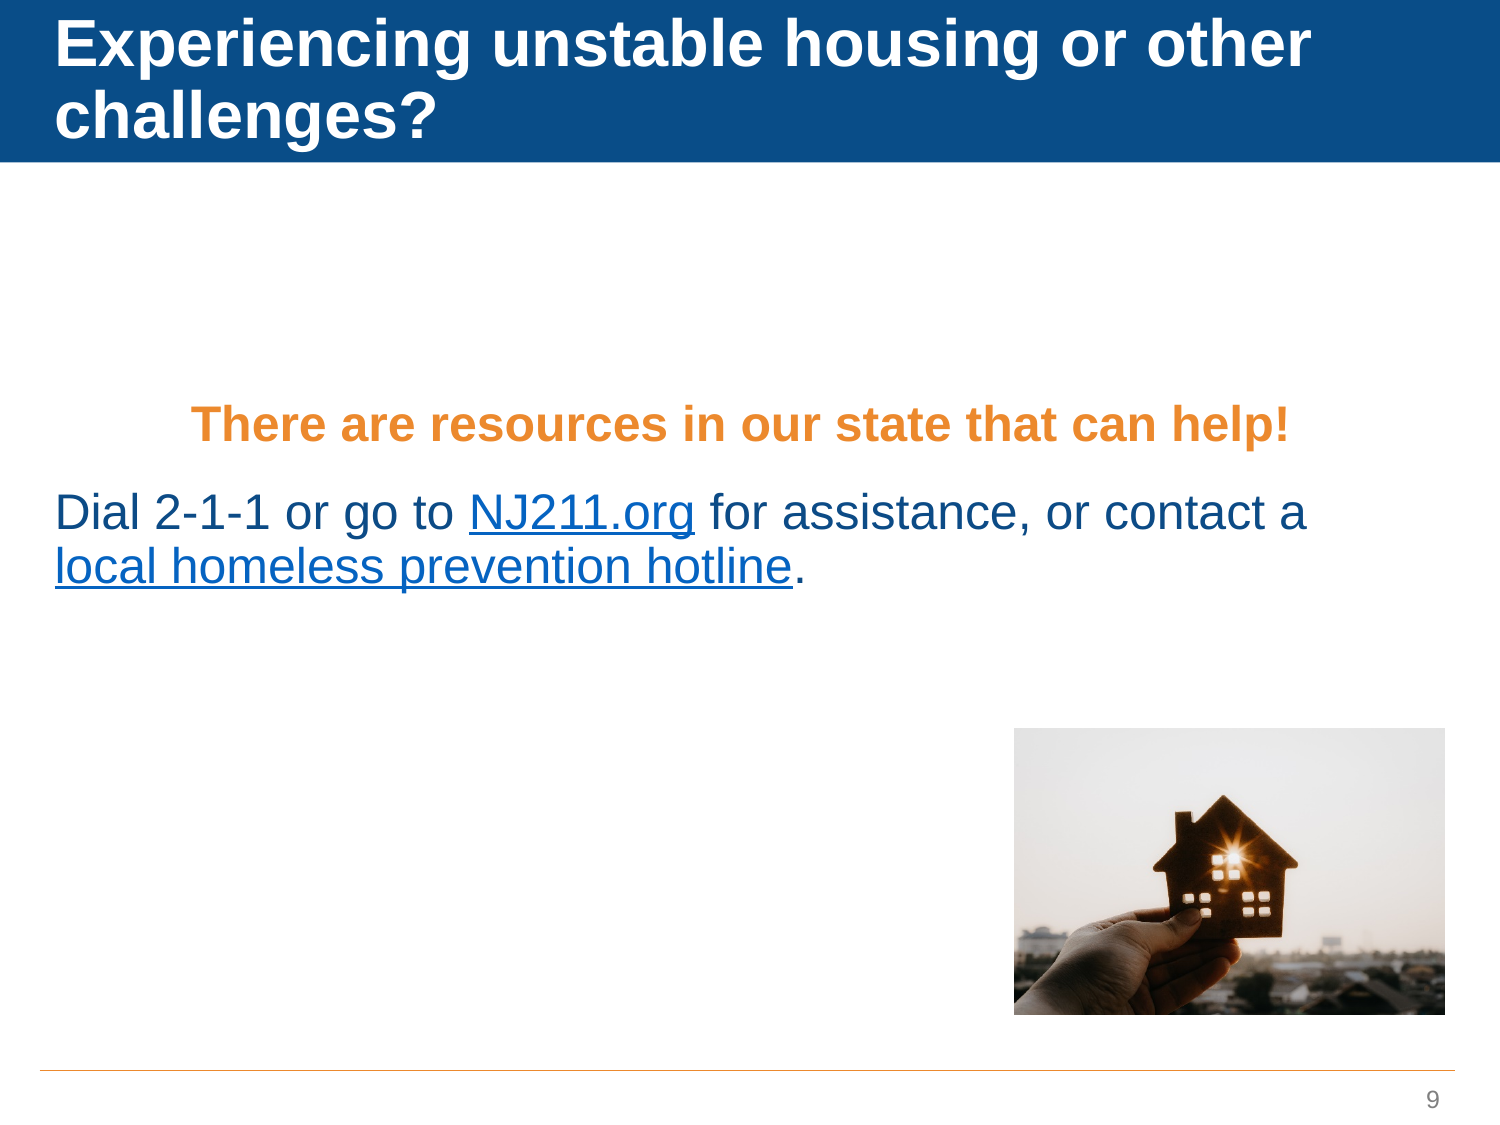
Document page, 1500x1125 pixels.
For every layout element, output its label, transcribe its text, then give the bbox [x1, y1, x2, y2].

list There are resources in our state that can help! Dial 2-1-1 or go to NJ211.org for assistance, or contact a local homeless prevention hotline. [39, 391, 1443, 767]
picture [1014, 728, 1445, 1015]
title Experiencing unstable housing or other challenges? [39, 0, 1334, 190]
slide_number 9 [1117, 1084, 1455, 1112]
